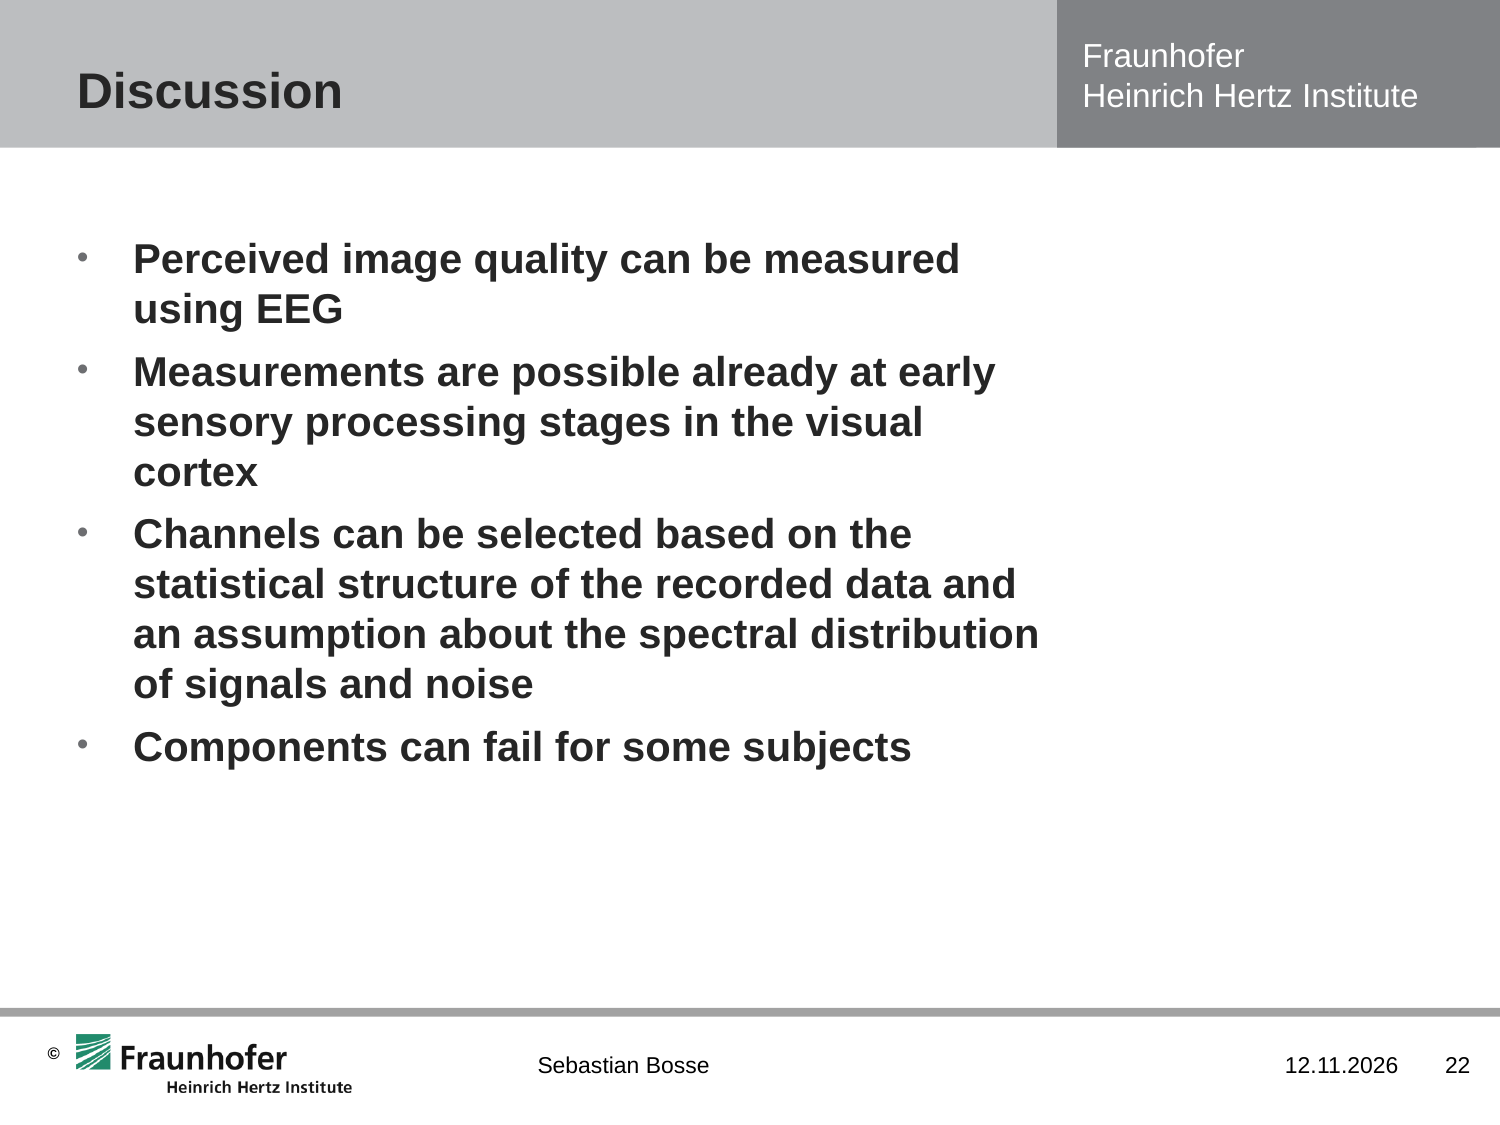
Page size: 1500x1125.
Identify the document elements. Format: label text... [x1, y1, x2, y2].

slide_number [1019, 1034, 1394, 1094]
footer Sebastian Bosse [442, 1034, 1008, 1094]
list Perceived image quality can be measured using EEG Measurements are possible already at early sensory processing stages in the visual cortex Channels can be selected based on the statistical structure of the recorded data and an assumption about the spectral distribution of signals and noise Components can fail for some subjects [76, 231, 1058, 973]
slide_number 22 [1394, 1034, 1471, 1094]
picture [76, 1034, 352, 1093]
title Discussion [76, 59, 1022, 119]
